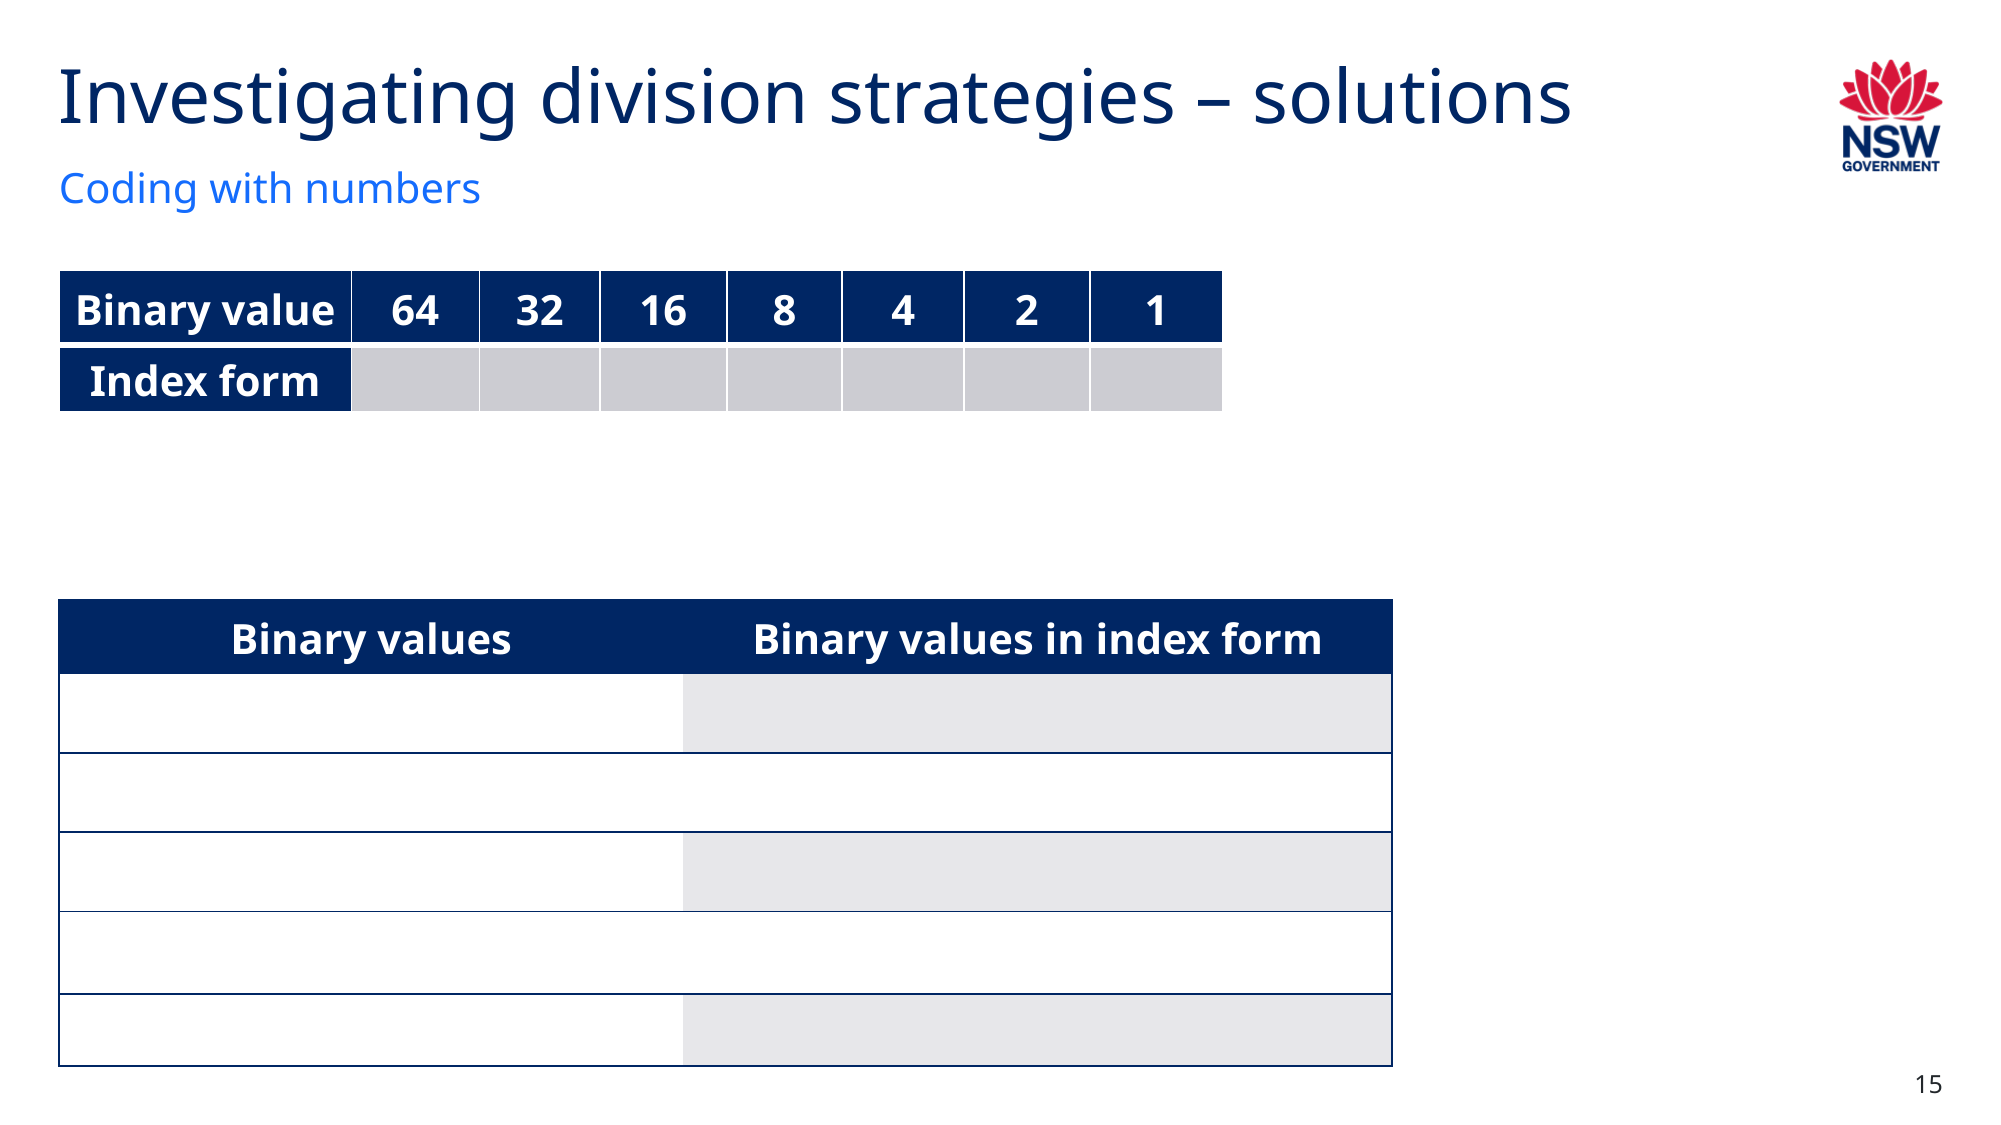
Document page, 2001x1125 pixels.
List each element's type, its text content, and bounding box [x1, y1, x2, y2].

list Coding with numbers [59, 161, 1713, 212]
title Investigating division strategies – solutions [59, 59, 1713, 149]
slide_number 15 [1824, 1068, 1943, 1099]
picture [1839, 59, 1943, 172]
